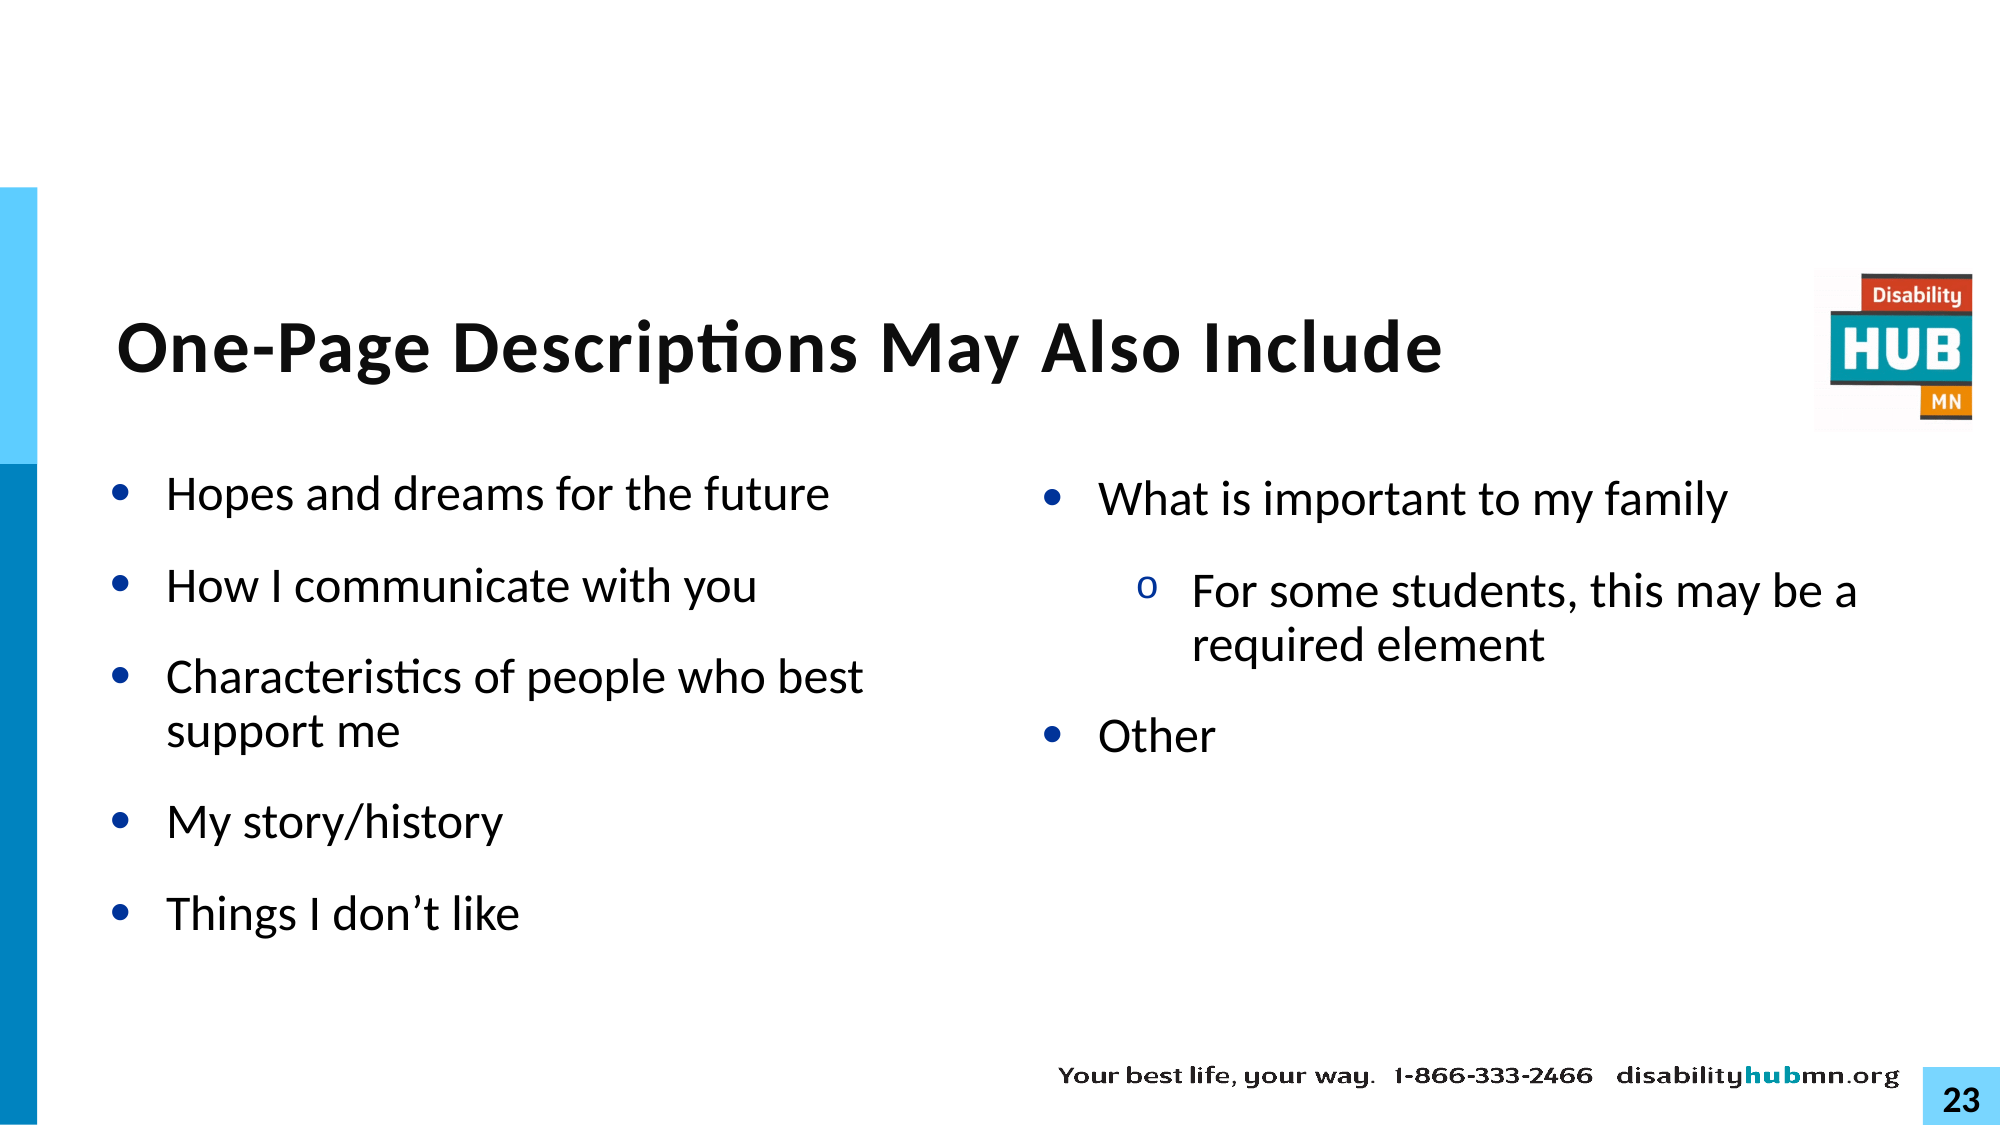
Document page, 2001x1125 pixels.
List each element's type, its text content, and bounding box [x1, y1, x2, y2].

list Hopes and dreams for the future How I communicate with you Characteristics of people who best support me My story/history Things I don’t like [102, 459, 966, 1082]
picture [1057, 1063, 1900, 1089]
list What is important to my family For some students, this may be a required element Other [1034, 465, 1904, 1035]
picture [1815, 268, 1973, 432]
title One-Page Descriptions May Also Include [102, 258, 1815, 444]
